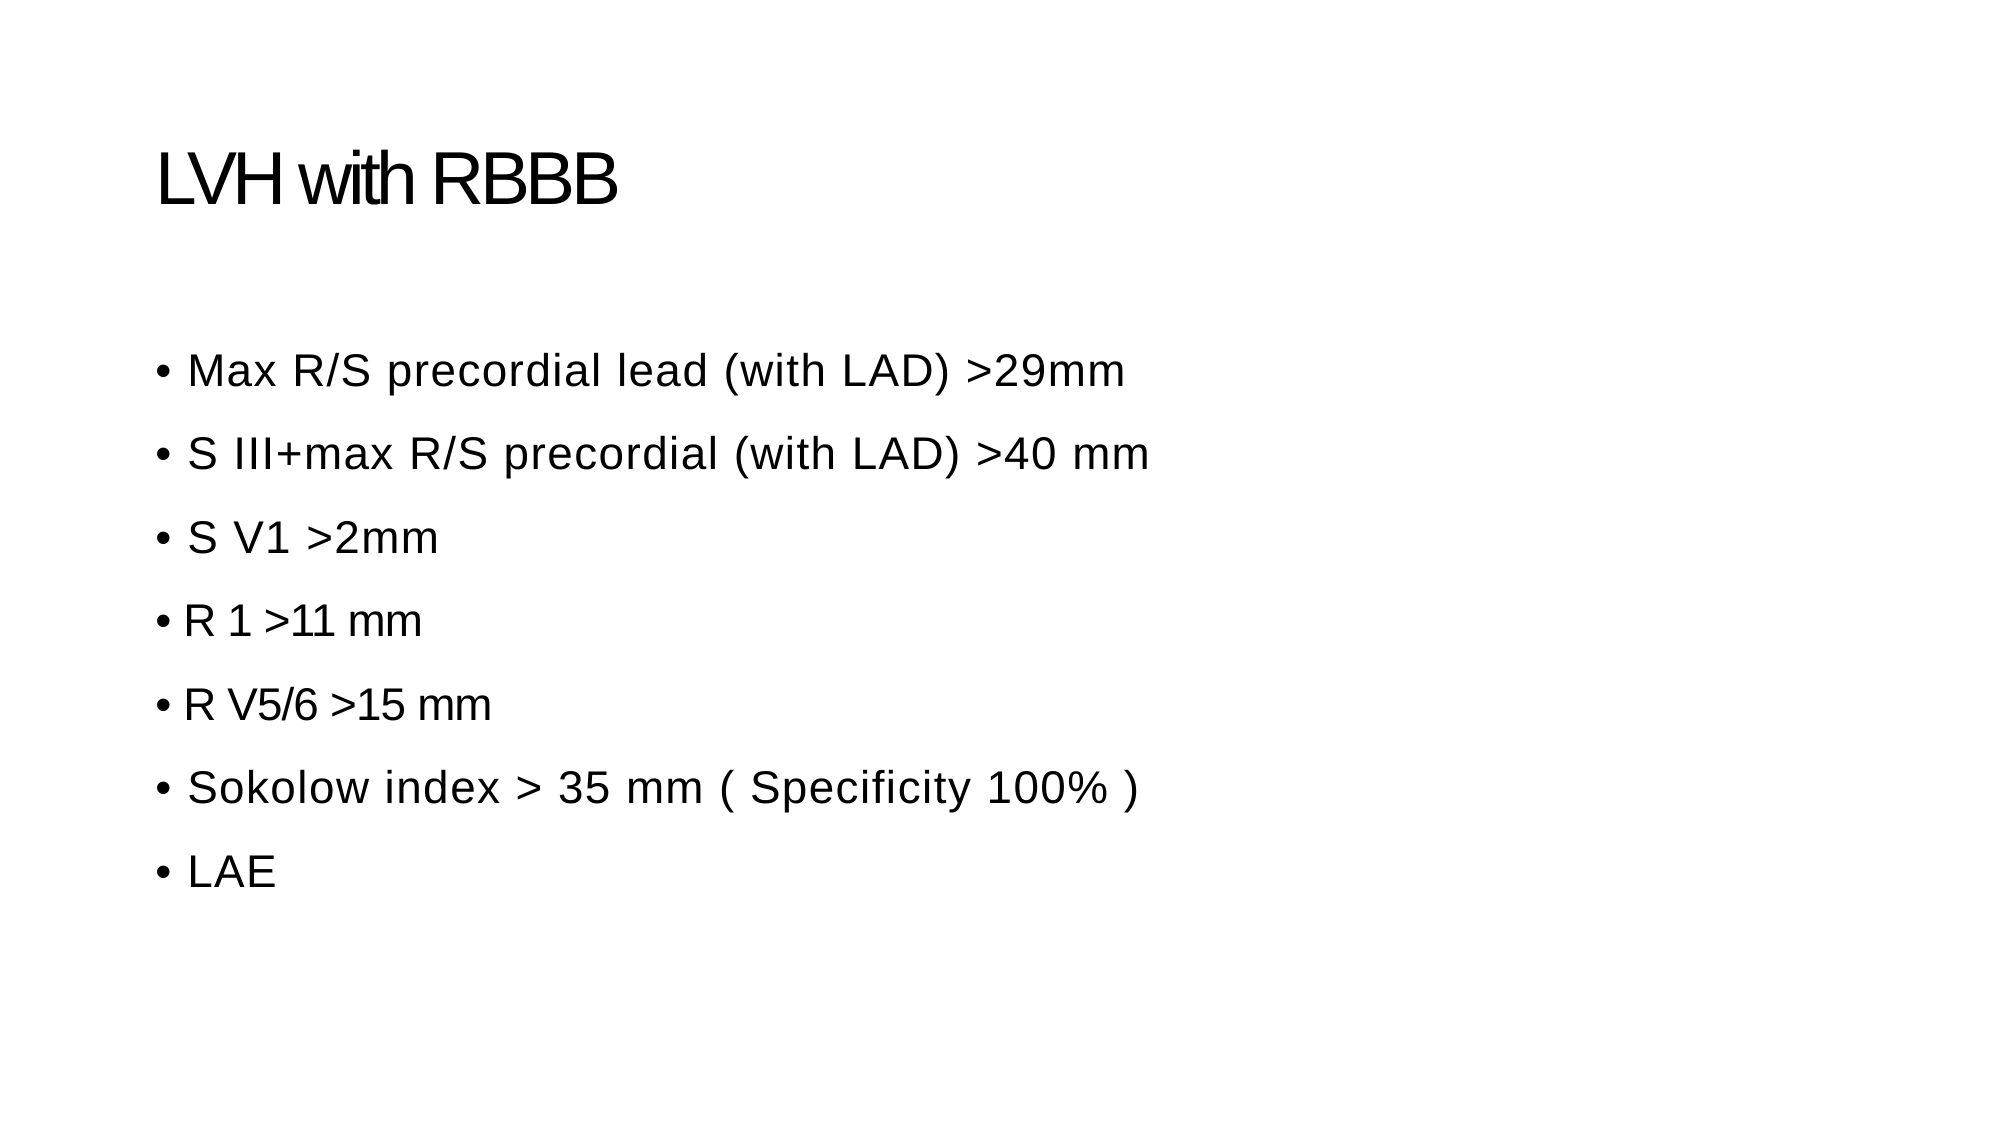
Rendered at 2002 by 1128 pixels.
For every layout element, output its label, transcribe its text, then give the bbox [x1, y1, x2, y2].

text_box • Max R/S precordial lead (with LAD) >29mm • S III+max R/S precordial (with LAD) >40 mm • S V1 >2mm • R 1 >11 mm • R V5/6 >15 mm • Sokolow index > 35 mm ( Specificity 100% ) • LAE [155, 311, 1269, 863]
text_box LVH with RBBB [155, 129, 1269, 202]
